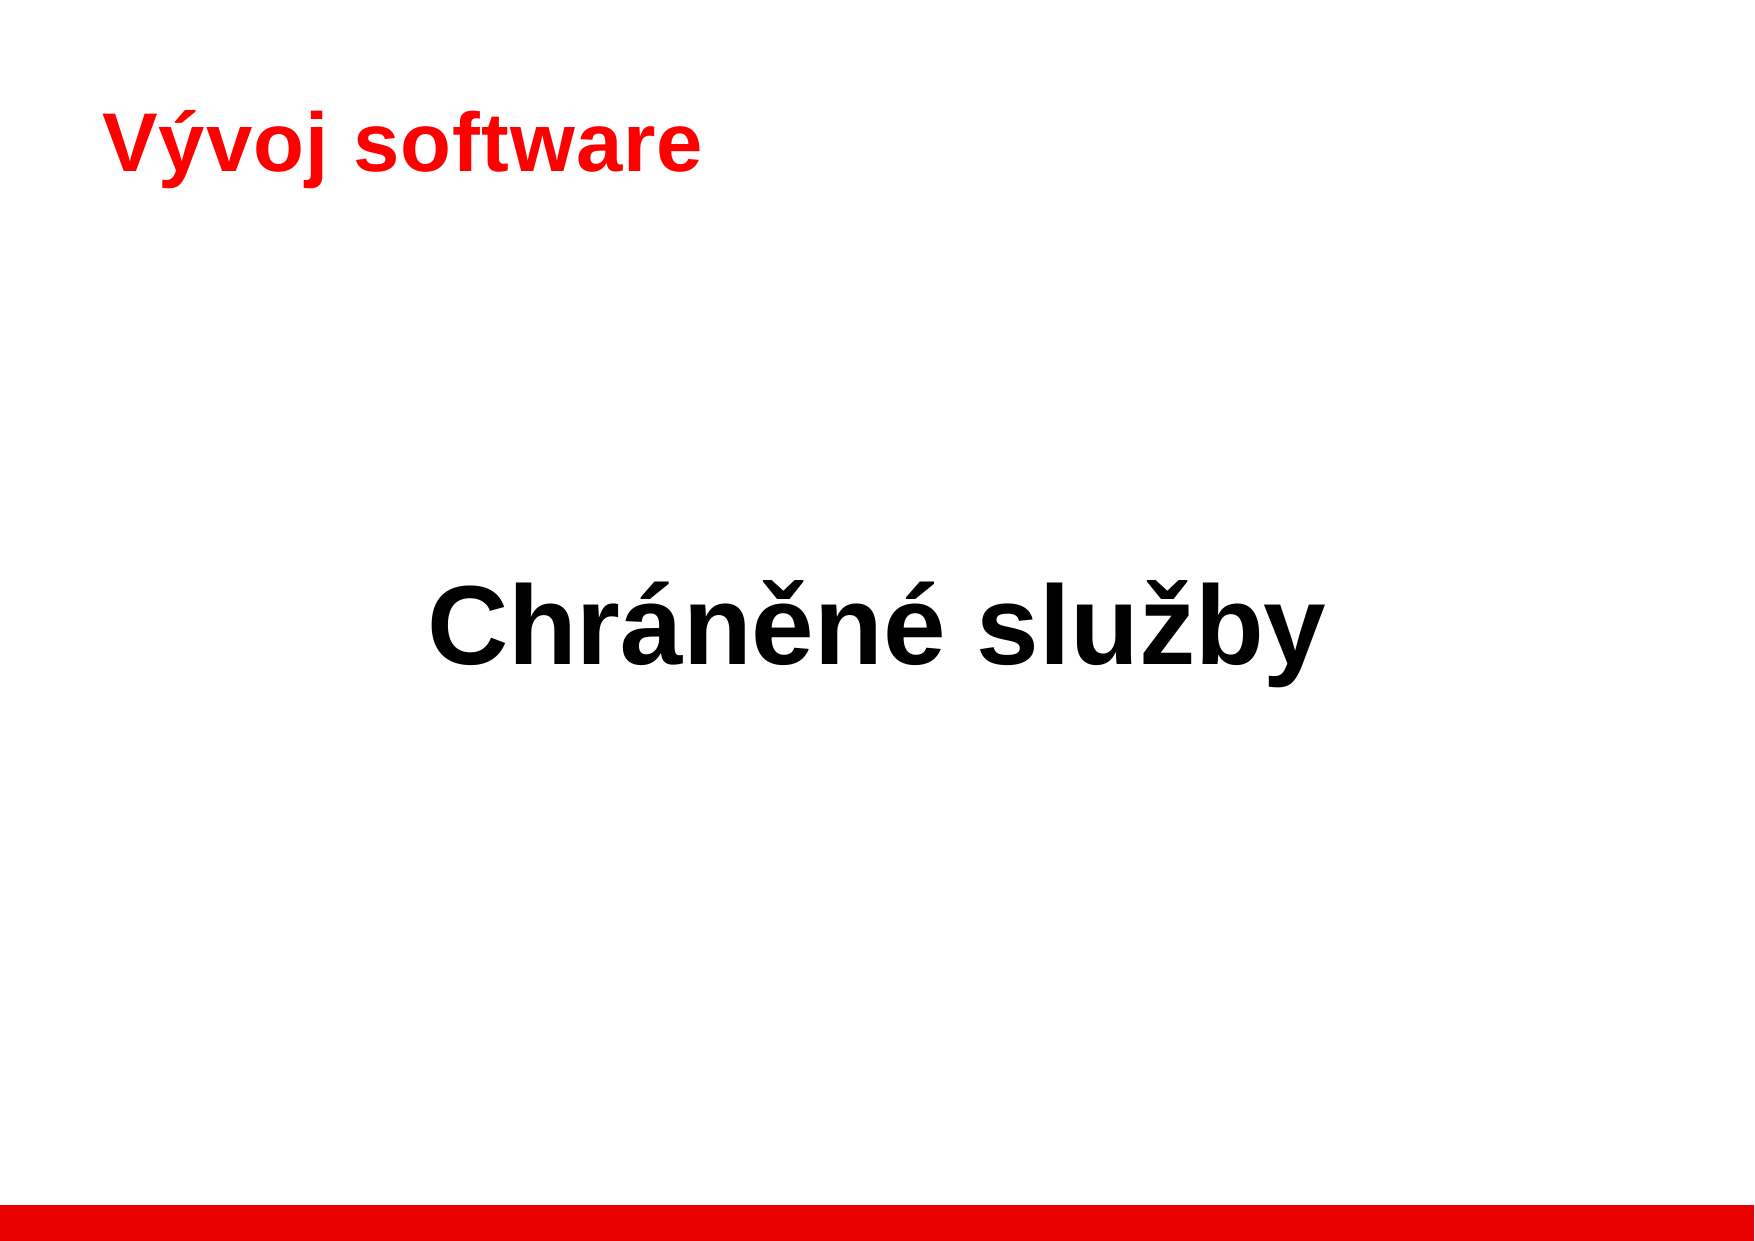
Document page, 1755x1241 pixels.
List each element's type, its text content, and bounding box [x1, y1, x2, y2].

picture [0, 1205, 1755, 1241]
text_box Vývoj software [87, 80, 719, 196]
text_box Chráněné služby [411, 544, 1343, 695]
